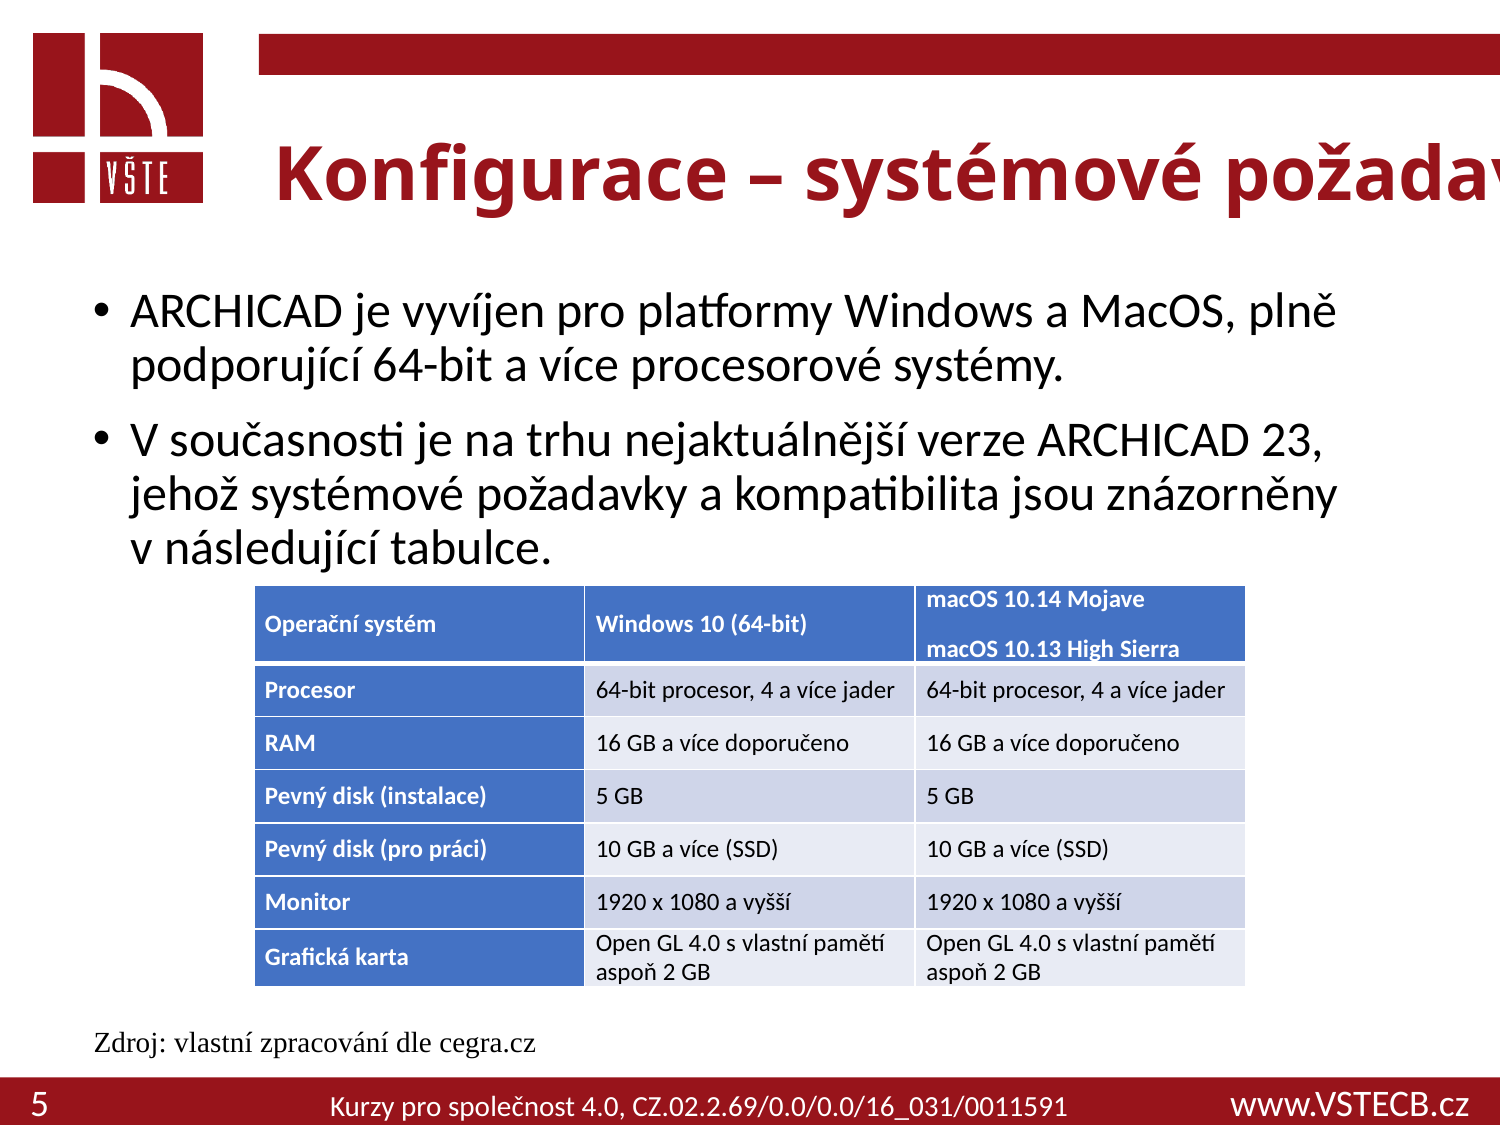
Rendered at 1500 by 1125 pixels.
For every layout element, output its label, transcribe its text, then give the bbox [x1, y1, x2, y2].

table_cell Procesor [255, 666, 584, 716]
table_cell 10 GB a více (SSD) [585, 824, 914, 875]
table_cell 10 GB a více (SSD) [916, 824, 1245, 875]
title Konfigurace – systémové požadavky [258, 76, 1500, 278]
table_cell Pevný disk (pro práci) [255, 824, 584, 875]
table_cell Grafická karta [255, 930, 584, 986]
table_cell 1920 x 1080 a vyšší [916, 877, 1245, 928]
picture [33, 33, 203, 203]
table_cell 16 GB a více doporučeno [585, 717, 914, 769]
table_cell Open GL 4.0 s vlastní pamětí aspoň 2 GB [916, 930, 1245, 986]
table_cell Open GL 4.0 s vlastní pamětí aspoň 2 GB [585, 930, 914, 986]
table_cell 5 GB [585, 770, 914, 822]
text_box Zdroj: vlastní zpracování dle cegra.cz [78, 998, 559, 1066]
table_cell 16 GB a více doporučeno [916, 717, 1245, 769]
table_header Windows 10 (64-bit) [585, 586, 914, 661]
table_header macOS 10.14 Mojave macOS 10.13 High Sierra [916, 586, 1245, 661]
list ARCHICAD je vyvíjen pro platformy Windows a MacOS, plně podporující 64-bit a více procesorové systémy. V současnosti je na trhu nejaktuálnější verze ARCHICAD 23, jehož systémové požadavky a kompatibilita jsou znázorněny v následující tabulce. [77, 277, 1423, 1056]
text_box 5 Kurzy pro společnost 4.0, CZ.02.2.69/0.0/0.0/16_031/0011591 www.VSTECB.cz [0, 1076, 1500, 1125]
table_cell Monitor [255, 877, 584, 928]
table_cell 5 GB [916, 770, 1245, 822]
table_header Operační systém [255, 586, 584, 661]
table_cell 64-bit procesor, 4 a více jader [585, 666, 914, 716]
table_cell 64-bit procesor, 4 a více jader [916, 666, 1245, 716]
table_cell RAM [255, 717, 584, 769]
text_box [258, 33, 1500, 76]
table_cell 1920 x 1080 a vyšší [585, 877, 914, 928]
table_cell Pevný disk (instalace) [255, 770, 584, 822]
